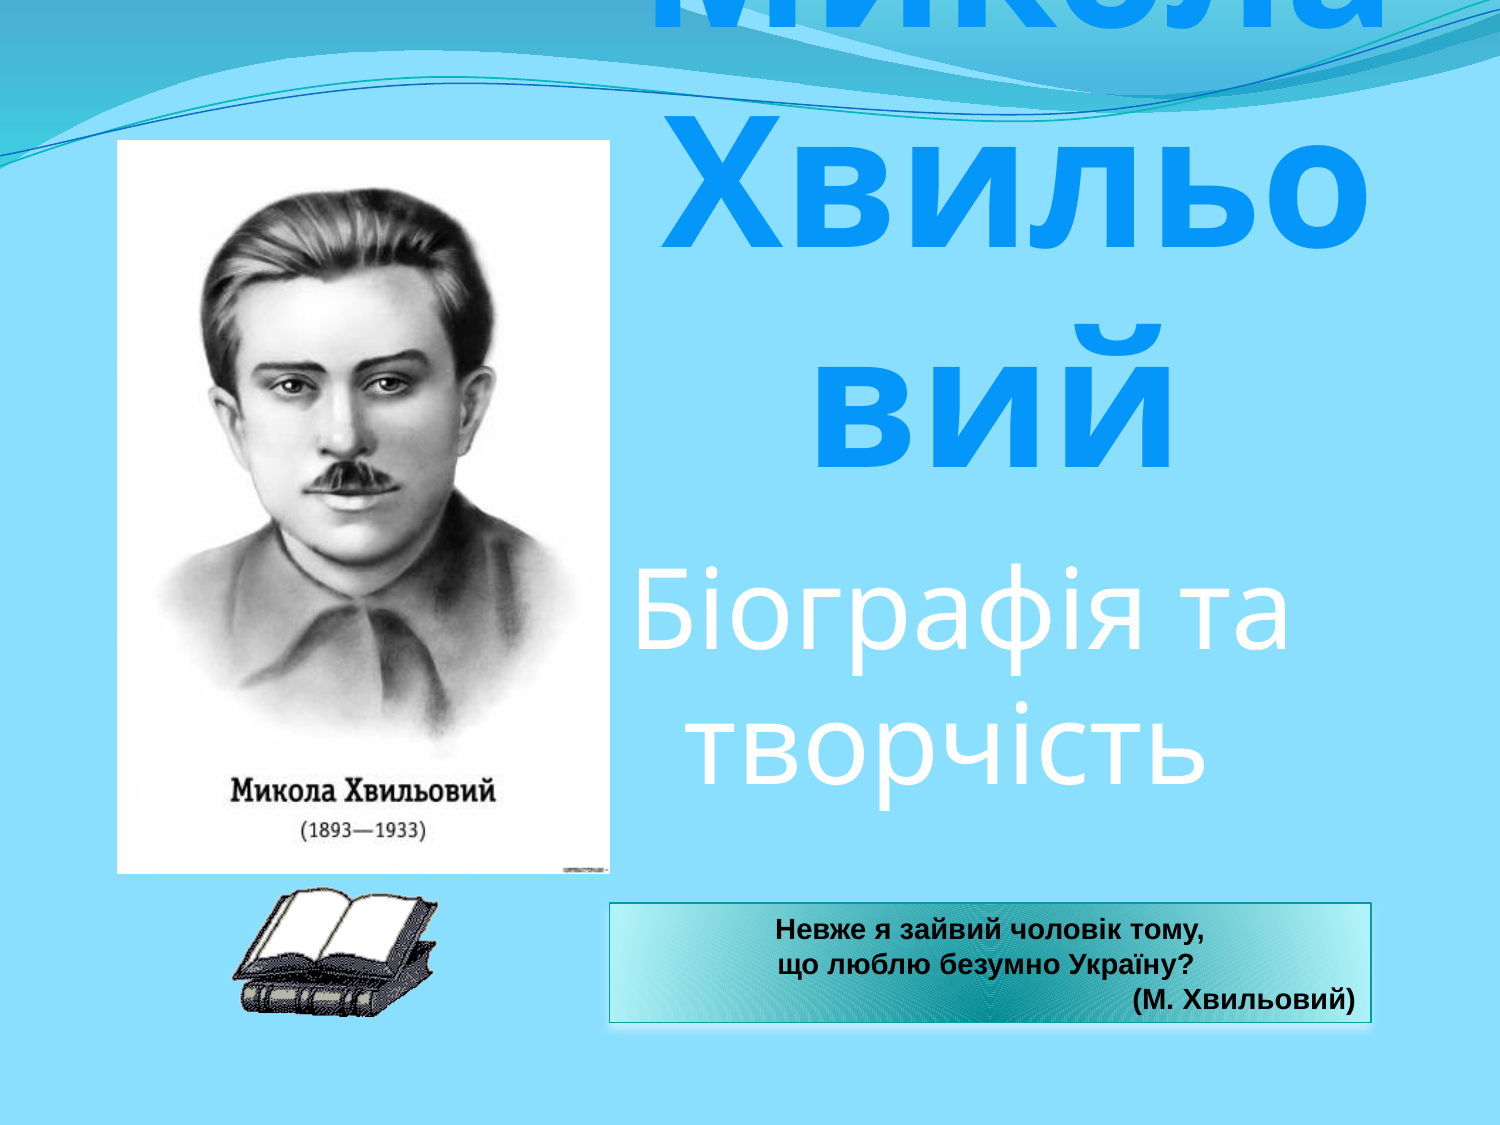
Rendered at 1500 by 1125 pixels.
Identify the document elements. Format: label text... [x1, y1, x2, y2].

title Микола Хвильовий [632, 198, 1407, 505]
subtitle Біографія та творчість [616, 529, 1377, 818]
picture [116, 140, 610, 1034]
text_box Невже я зайвий чоловік тому, що люблю безумно Україну? (М. Хвильовий) [609, 902, 1372, 1023]
